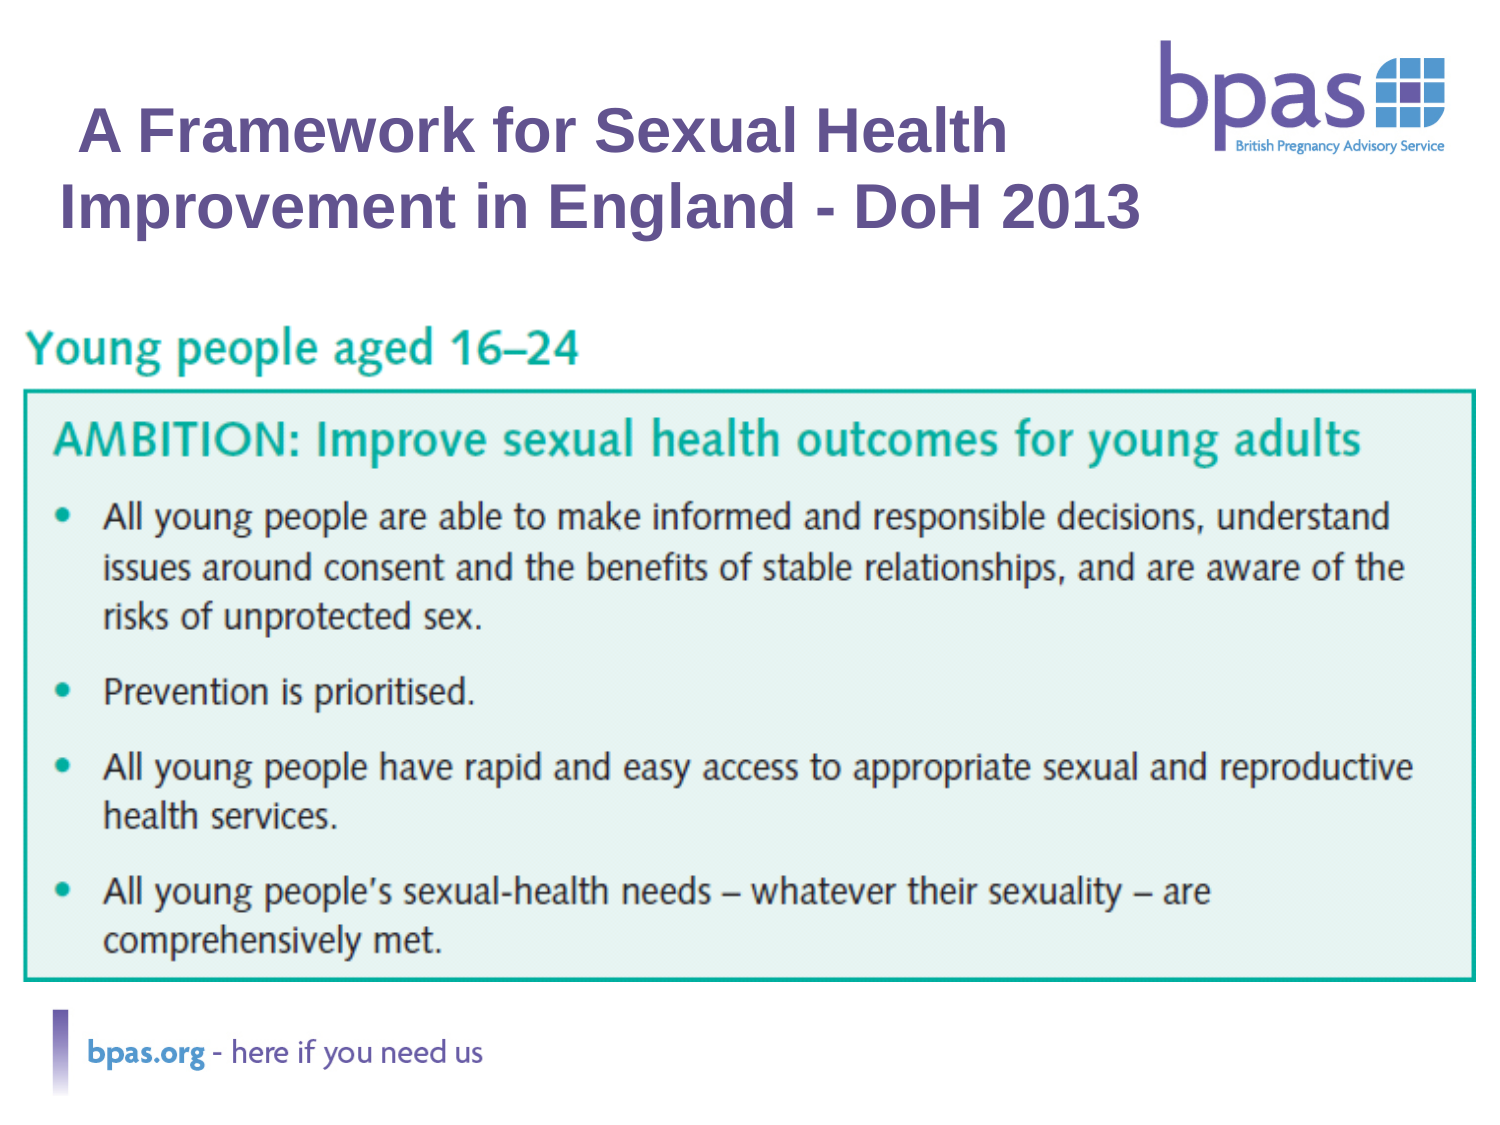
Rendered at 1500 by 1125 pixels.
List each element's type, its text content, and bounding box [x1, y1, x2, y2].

picture [10, 0, 1488, 1123]
title A Framework for Sexual Health Improvement in England - DoH 2013 [44, 44, 1172, 287]
